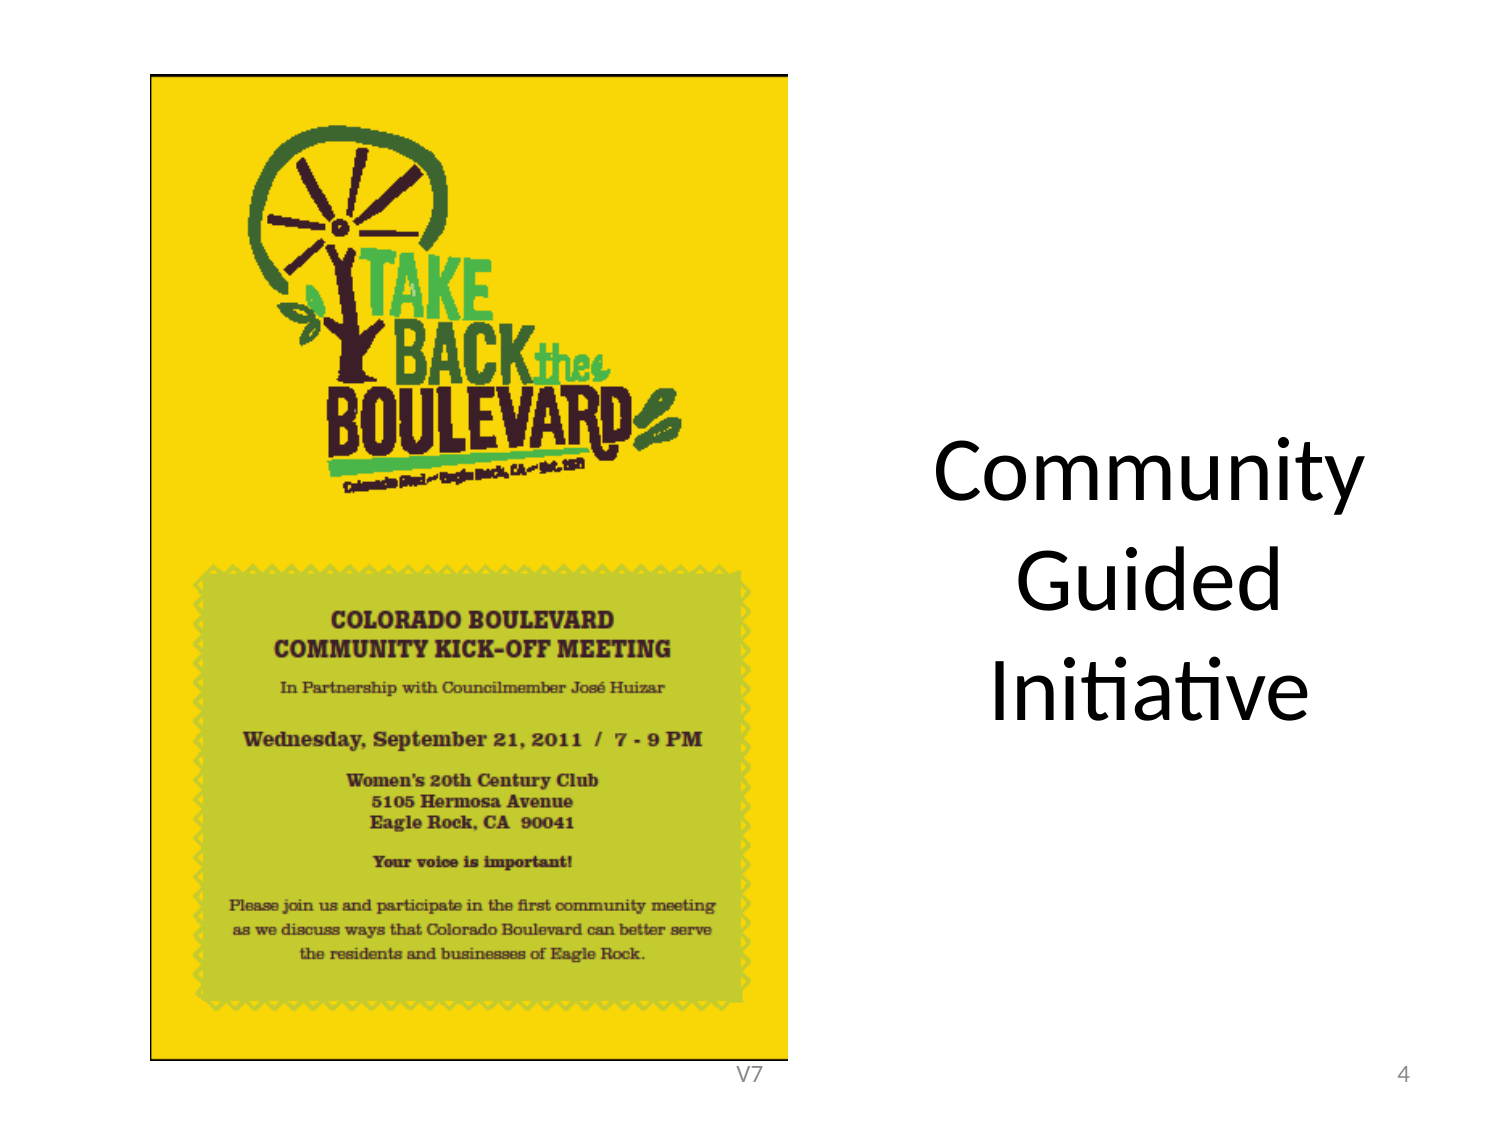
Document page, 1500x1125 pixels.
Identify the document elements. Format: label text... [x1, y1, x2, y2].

slide_number 4 [1074, 1042, 1425, 1103]
footer V7 [512, 1042, 988, 1103]
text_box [149, 74, 788, 1061]
title Community Guided Initiative [912, 275, 1388, 763]
